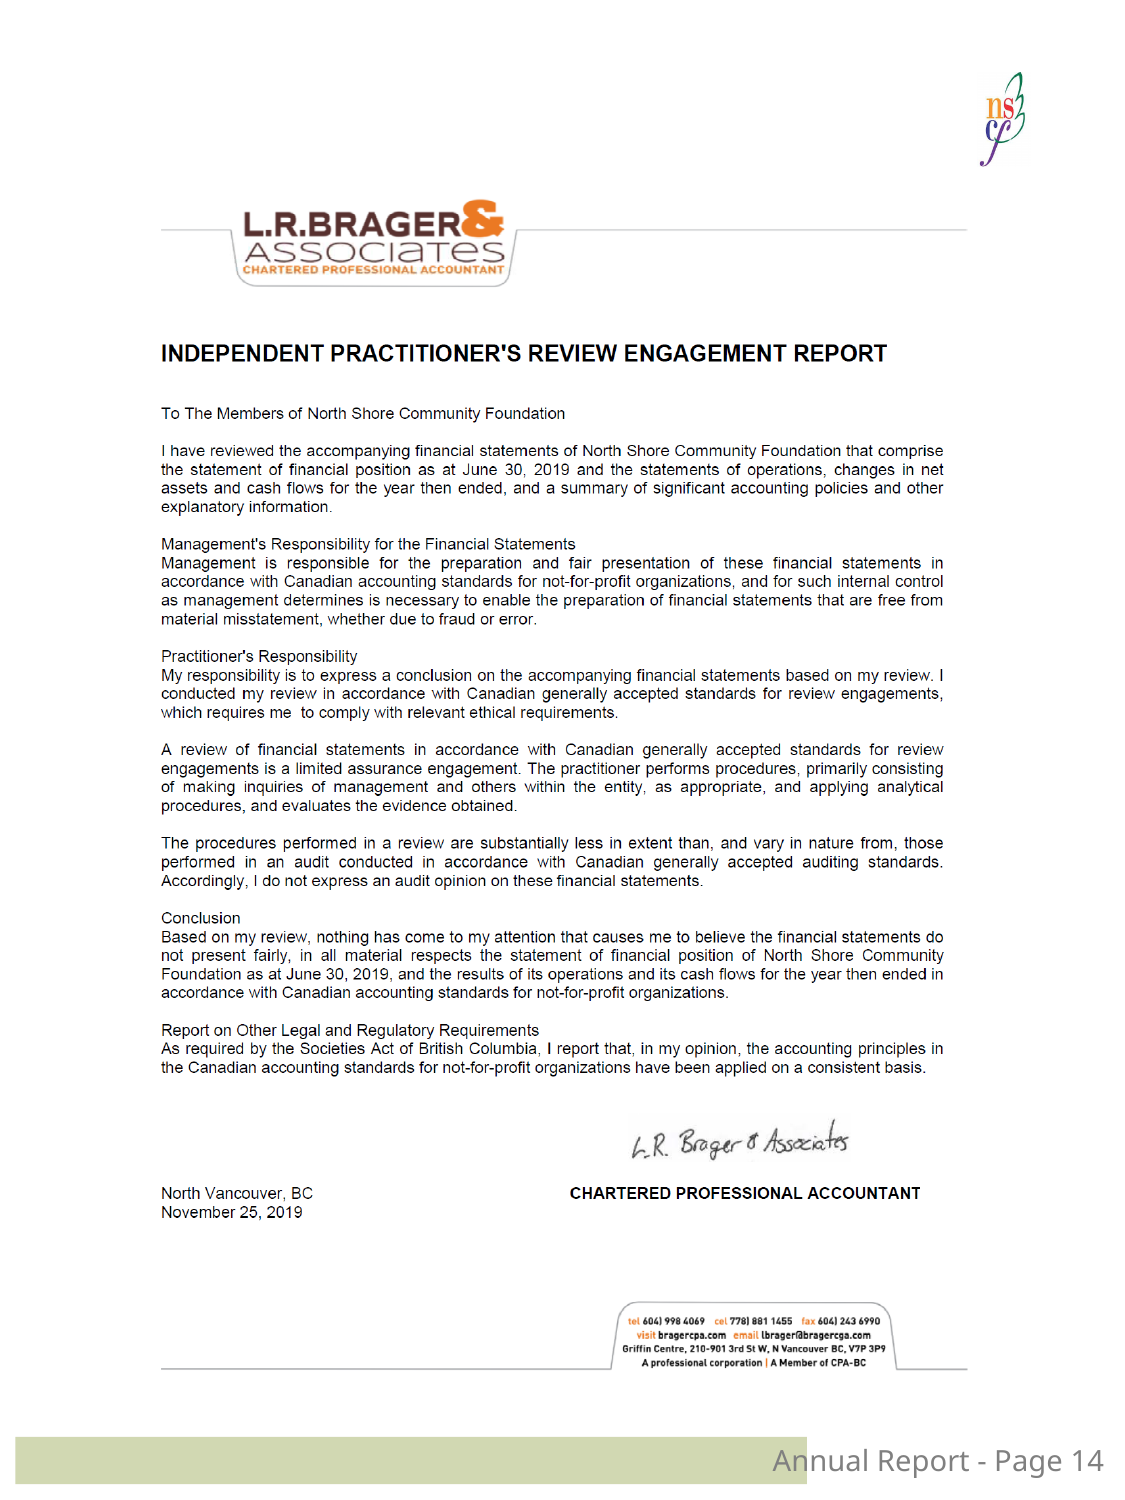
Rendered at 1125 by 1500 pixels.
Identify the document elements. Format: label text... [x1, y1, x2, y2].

picture [977, 72, 1031, 167]
slide_number Annual Report - Page 14 [739, 1422, 1120, 1500]
picture [79, 169, 1046, 1426]
text_box [14, 1436, 143, 1485]
text_box [586, 1436, 739, 1485]
text_box [143, 1428, 586, 1492]
